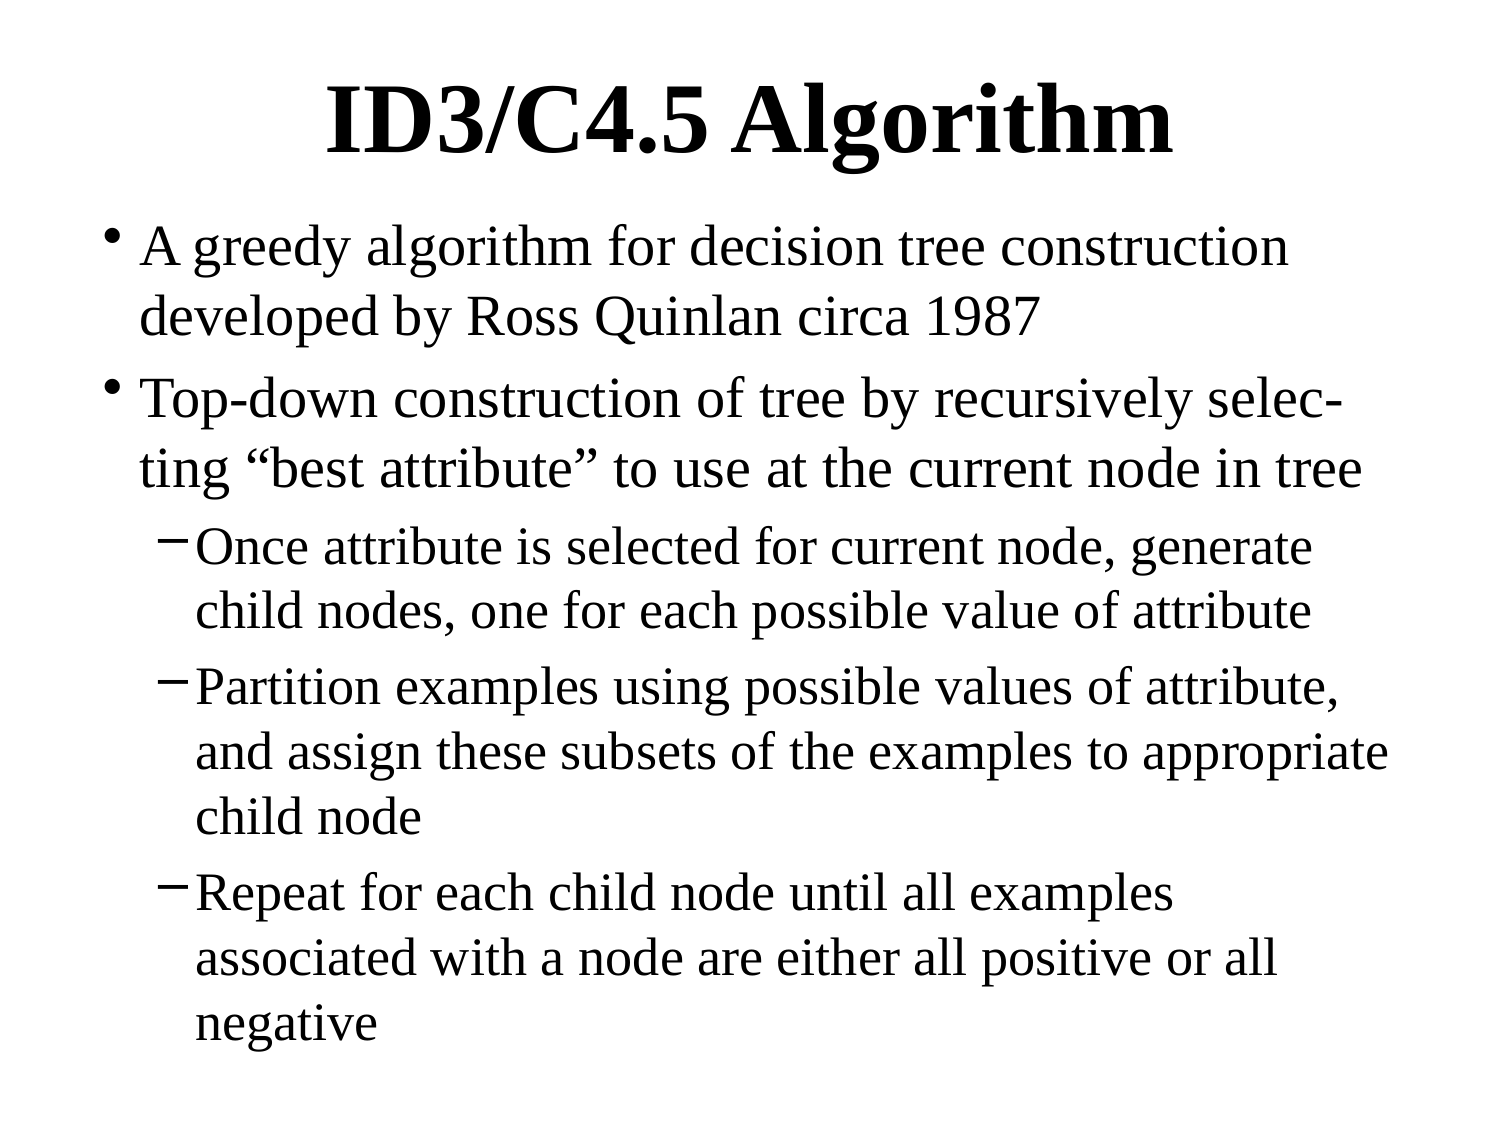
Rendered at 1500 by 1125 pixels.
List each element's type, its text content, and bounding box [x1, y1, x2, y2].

list A greedy algorithm for decision tree construction developed by Ross Quinlan circa 1987 Top-down construction of tree by recursively selec-ting “best attribute” to use at the current node in tree Once attribute is selected for current node, generate child nodes, one for each possible value of attribute Partition examples using possible values of attribute, and assign these subsets of the examples to appropriate child node Repeat for each child node until all examples associated with a node are either all positive or all negative [87, 200, 1425, 1075]
title ID3/C4.5 Algorithm [112, 37, 1388, 188]
